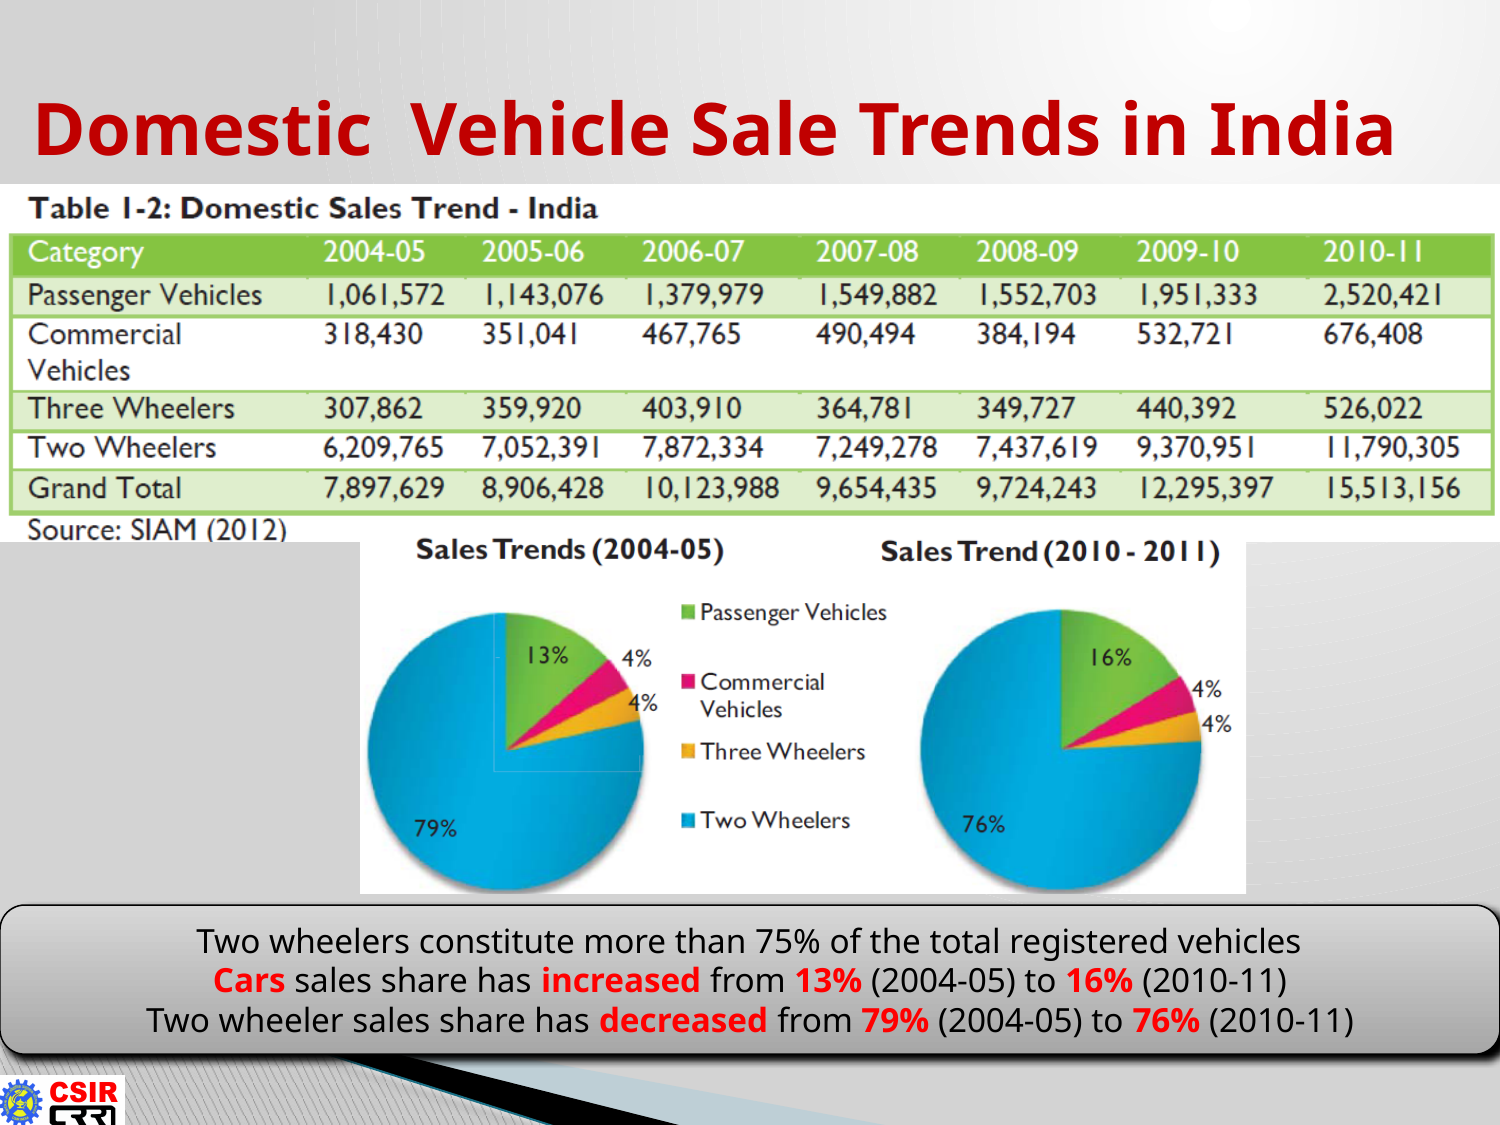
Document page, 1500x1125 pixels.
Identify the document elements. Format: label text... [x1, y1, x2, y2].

picture [0, 184, 1500, 894]
text_box Two wheelers constitute more than 75% of the total registered vehicles Cars sales share has increased from 13% (2004-05) to 16% (2010-11) Two wheeler sales share has decreased from 79% (2004-05) to 76% (2010-11) [0, 904, 1500, 1055]
picture [0, 1075, 125, 1125]
title Domestic Vehicle Sale Trends in India [17, 45, 1477, 184]
